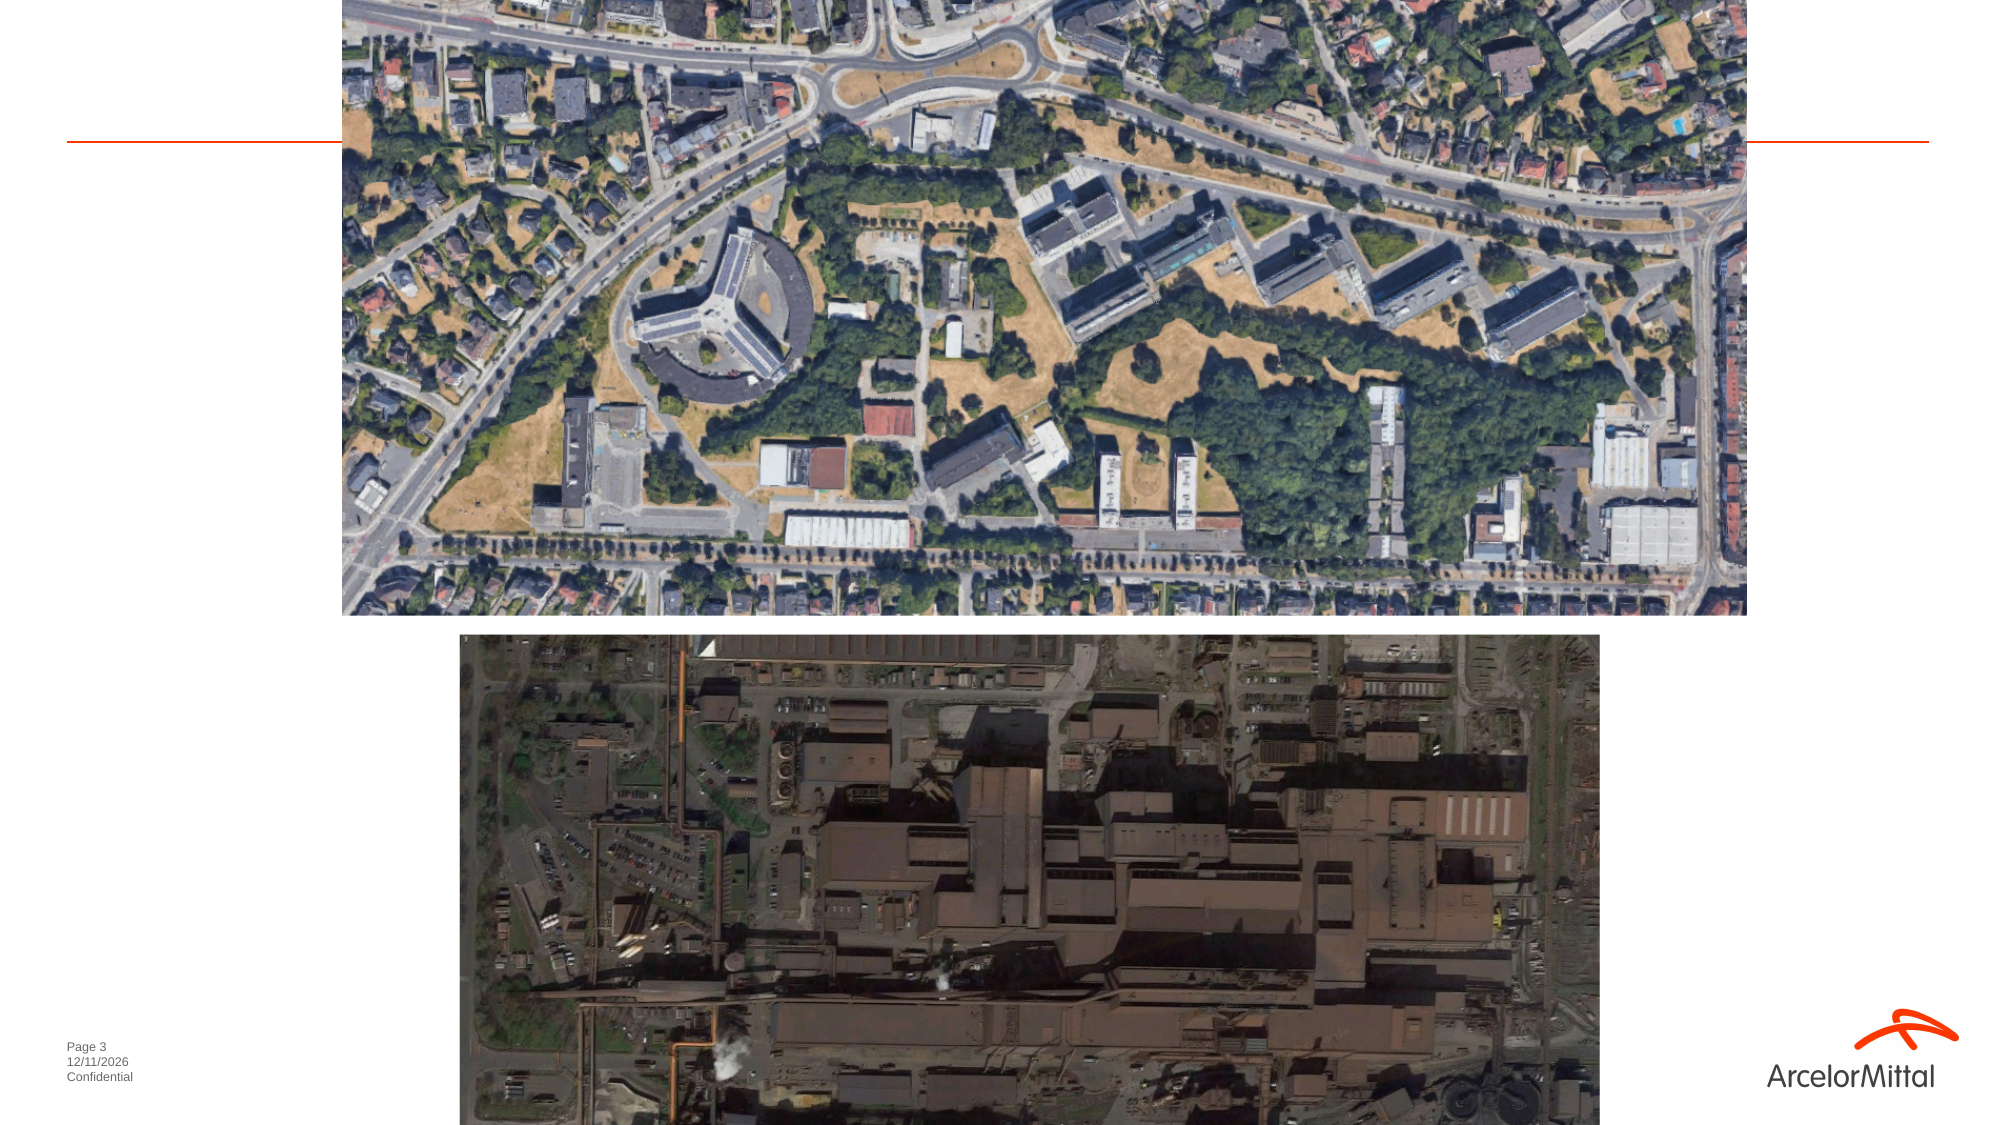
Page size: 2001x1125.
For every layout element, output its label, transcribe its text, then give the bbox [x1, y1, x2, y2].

footer Confidential [66, 1069, 288, 1084]
slide_number Page 3 [66, 1038, 288, 1054]
picture [1764, 1005, 1964, 1092]
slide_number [66, 1054, 288, 1069]
picture [341, 0, 1748, 1125]
